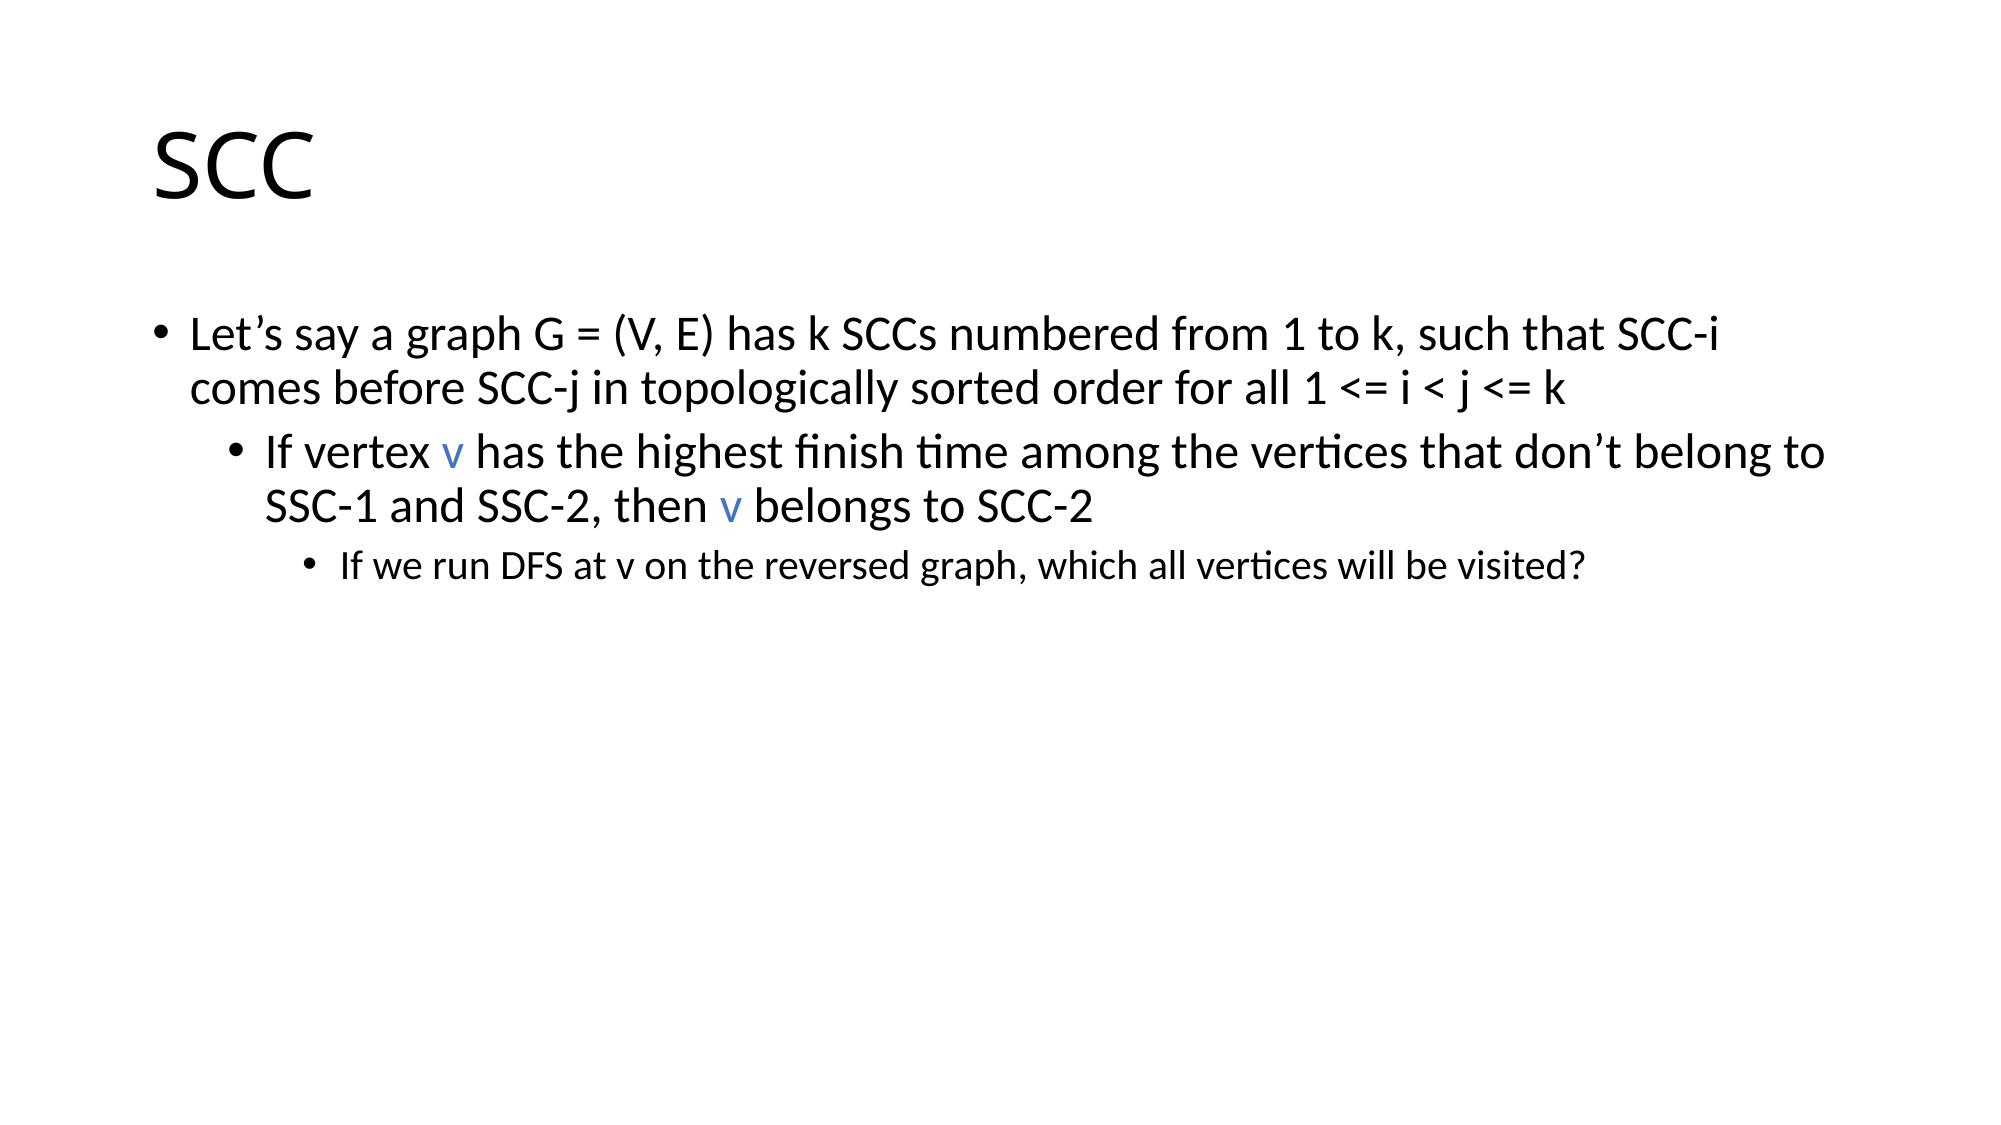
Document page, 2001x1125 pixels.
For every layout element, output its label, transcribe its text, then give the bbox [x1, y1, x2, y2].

title SCC [137, 59, 1863, 278]
list Let’s say a graph G = (V, E) has k SCCs numbered from 1 to k, such that SCC-i comes before SCC-j in topologically sorted order for all 1 <= i < j <= k If vertex v has the highest finish time among the vertices that don’t belong to SSC-1 and SSC-2, then v belongs to SCC-2 If we run DFS at v on the reversed graph, which all vertices will be visited? [137, 299, 1863, 1014]
